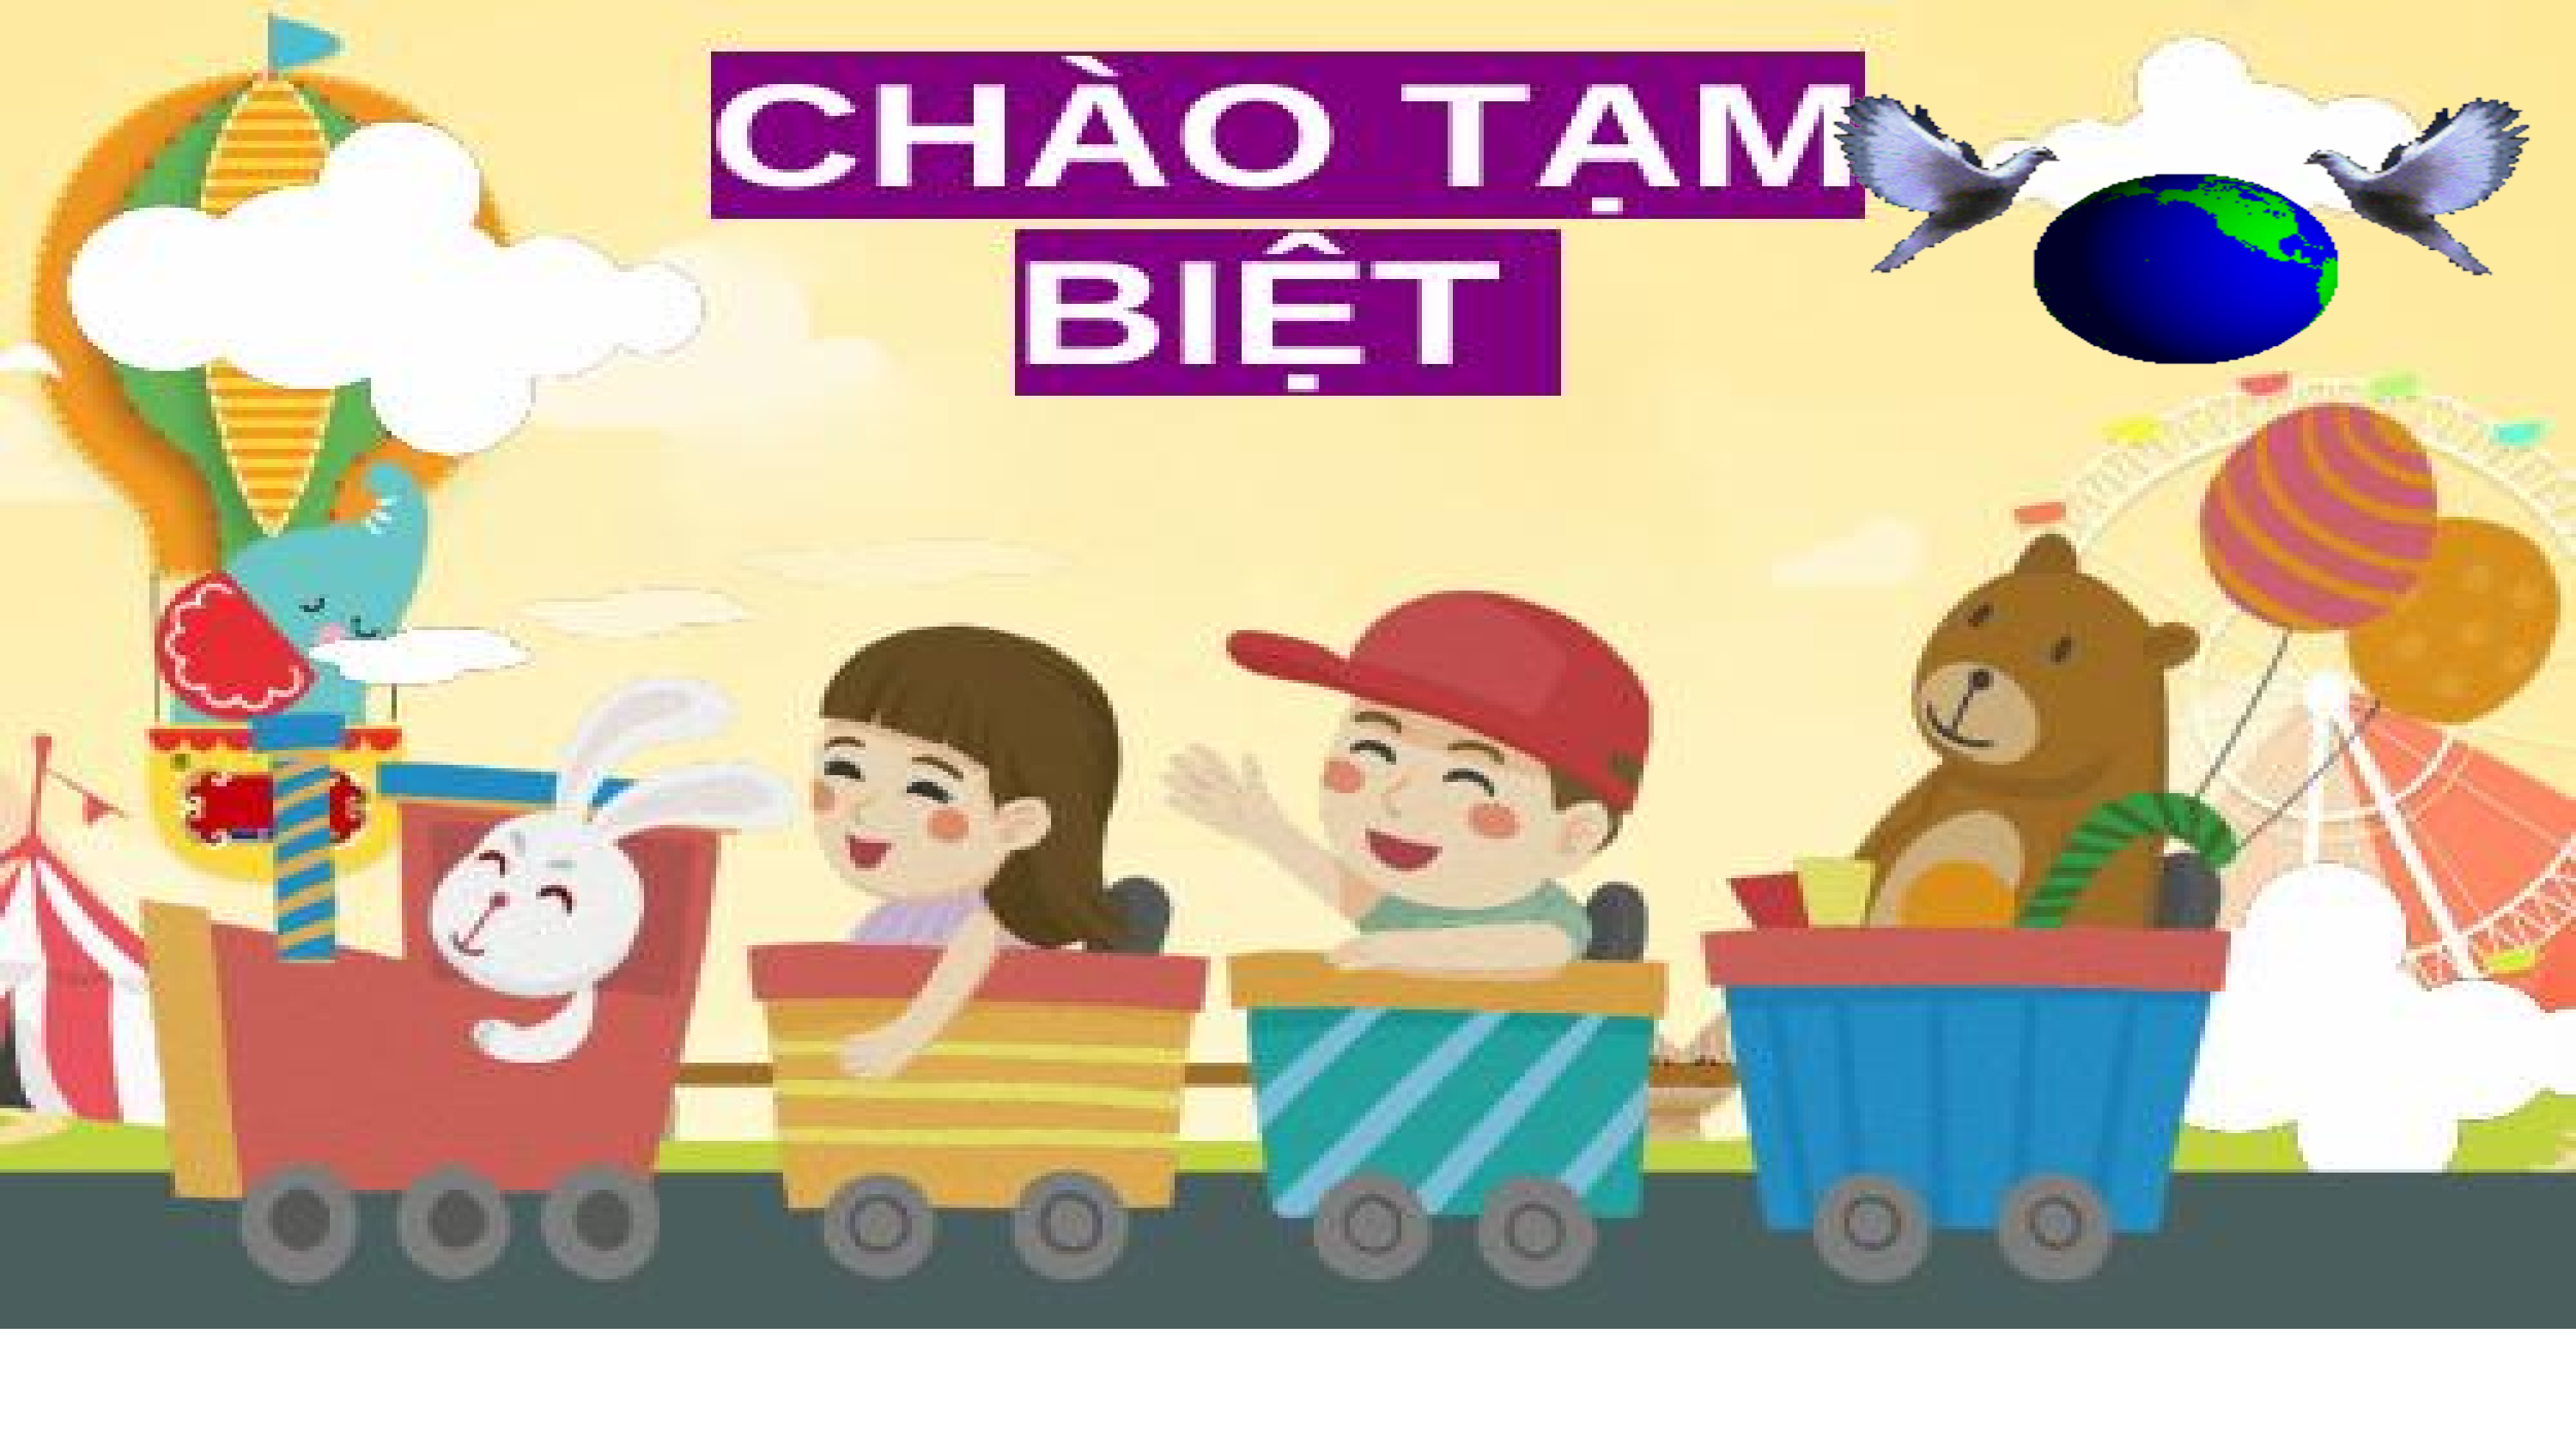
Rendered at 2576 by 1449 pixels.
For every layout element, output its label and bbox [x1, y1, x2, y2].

text_box [1764, 76, 2576, 367]
list [0, 0, 2576, 1329]
